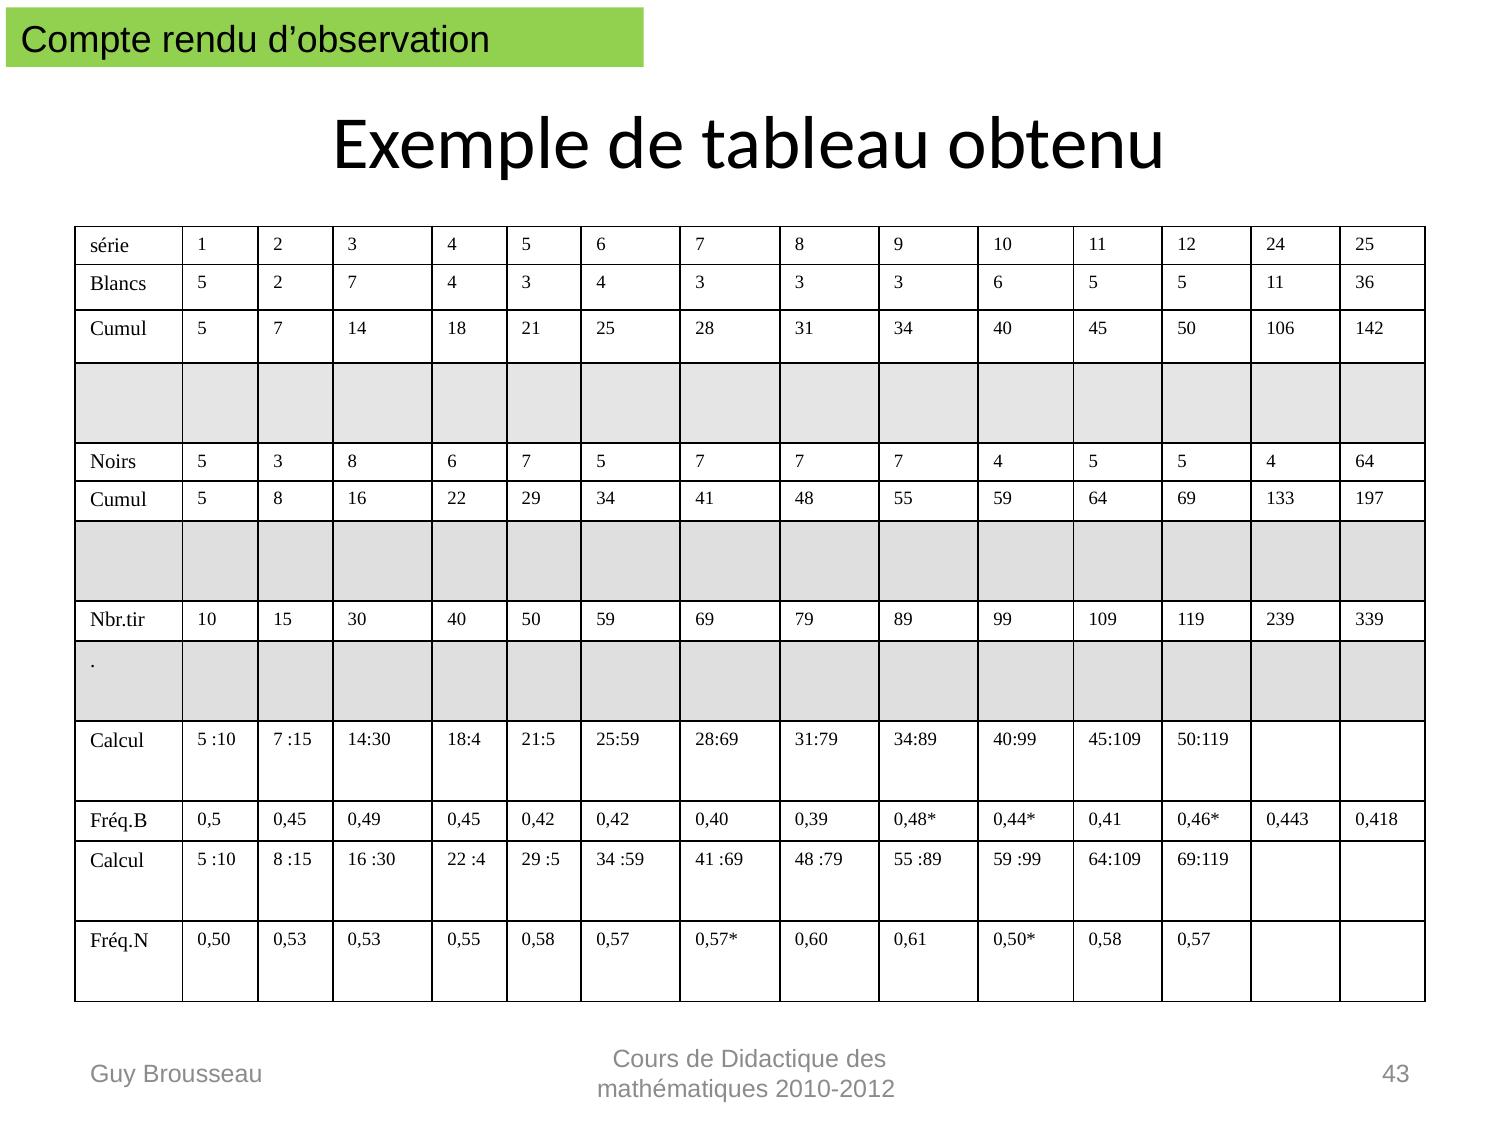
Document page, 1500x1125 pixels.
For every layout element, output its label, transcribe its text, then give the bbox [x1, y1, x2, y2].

table_cell [259, 522, 332, 600]
table_cell 40 [979, 311, 1073, 362]
table_cell 36 [1341, 265, 1424, 309]
table_cell Nbr.tir [76, 602, 182, 640]
footer Cours de Didactique des mathématiques 2010-2012 [512, 1042, 988, 1103]
table_cell 11 [1252, 265, 1339, 309]
table_cell [1252, 522, 1339, 600]
table_cell 25 [582, 311, 679, 362]
table_cell 5 [1074, 444, 1161, 480]
table_header 1 [183, 227, 257, 264]
table_cell 119 [1163, 602, 1250, 640]
table_cell 239 [1252, 602, 1339, 640]
table_cell 41 :69 [681, 842, 779, 920]
table_cell 0,61 [880, 922, 977, 1001]
table_cell 5 [183, 482, 257, 520]
table_cell 69:119 [1163, 842, 1250, 920]
table_cell [1074, 522, 1161, 600]
table_cell 339 [1341, 602, 1424, 640]
table_cell [1163, 522, 1250, 600]
table_cell 0,57 [1163, 922, 1250, 1001]
slide_number 43 [1074, 1042, 1425, 1103]
table_cell [880, 364, 977, 442]
table_cell 34 [880, 311, 977, 362]
table_cell [433, 364, 506, 442]
table_cell 8 [334, 444, 431, 480]
table_cell 18 [433, 311, 506, 362]
table_cell . [76, 642, 182, 720]
table_cell 0,57 [582, 922, 679, 1001]
table_cell 89 [880, 602, 977, 640]
table_cell [1341, 722, 1424, 800]
table_cell 10 [183, 602, 257, 640]
table_cell 6 [433, 444, 506, 480]
table_cell 3 [508, 265, 580, 309]
table_cell 197 [1341, 482, 1424, 520]
table_cell Cumul [76, 311, 182, 362]
table_cell 14:30 [334, 722, 431, 800]
table_header 11 [1074, 227, 1161, 264]
table_cell [1341, 364, 1424, 442]
table_cell 64 [1074, 482, 1161, 520]
table_cell 4 [979, 444, 1073, 480]
table_cell [979, 642, 1073, 720]
table_header 12 [1163, 227, 1250, 264]
table_cell 7 [259, 311, 332, 362]
table_header 8 [781, 227, 878, 264]
table_cell [1341, 922, 1424, 1001]
table_cell [508, 364, 580, 442]
table_cell 50:119 [1163, 722, 1250, 800]
table_header 24 [1252, 227, 1339, 264]
table_cell [880, 642, 977, 720]
table_cell [76, 364, 182, 442]
table_cell [1074, 364, 1161, 442]
table_cell 7 [334, 265, 431, 309]
table_cell 18:4 [433, 722, 506, 800]
table_cell Fréq.N [76, 922, 182, 1001]
table_cell 16 :30 [334, 842, 431, 920]
table_cell [1252, 364, 1339, 442]
table_cell 55 [880, 482, 977, 520]
table_cell [1074, 642, 1161, 720]
table_cell 133 [1252, 482, 1339, 520]
table_cell [1252, 722, 1339, 800]
table_cell 0,45 [259, 802, 332, 840]
table_cell 7 :15 [259, 722, 332, 800]
title Exemple de tableau obtenu [75, 45, 1425, 226]
table_header 10 [979, 227, 1073, 264]
table_cell 14 [334, 311, 431, 362]
table_cell [334, 364, 431, 442]
table_cell [259, 364, 332, 442]
table_cell 7 [681, 444, 779, 480]
table_cell 0,40 [681, 802, 779, 840]
table_cell [1163, 364, 1250, 442]
table_cell 28 [681, 311, 779, 362]
table_cell 31 [781, 311, 878, 362]
table_cell 0,58 [508, 922, 580, 1001]
table_cell 25:59 [582, 722, 679, 800]
table_cell [781, 364, 878, 442]
table_cell 5 :10 [183, 842, 257, 920]
table_header 25 [1341, 227, 1424, 264]
table_cell [334, 642, 431, 720]
table_cell 7 [508, 444, 580, 480]
table_cell 99 [979, 602, 1073, 640]
table_cell [334, 522, 431, 600]
table_cell 109 [1074, 602, 1161, 640]
table_cell [1341, 642, 1424, 720]
table_cell 59 [979, 482, 1073, 520]
table_cell [76, 522, 182, 600]
table_cell 34 :59 [582, 842, 679, 920]
table_cell 0,50* [979, 922, 1073, 1001]
table_cell [1163, 642, 1250, 720]
table_cell 8 [259, 482, 332, 520]
table_cell 0,418 [1341, 802, 1424, 840]
table_cell 3 [781, 265, 878, 309]
table_cell 50 [1163, 311, 1250, 362]
table_cell 0,50 [183, 922, 257, 1001]
table_cell 45:109 [1074, 722, 1161, 800]
table_cell [681, 642, 779, 720]
table_cell 15 [259, 602, 332, 640]
table_cell [979, 522, 1073, 600]
table_cell [681, 364, 779, 442]
table_cell 7 [880, 444, 977, 480]
table_cell 48 :79 [781, 842, 878, 920]
table_cell 64 [1341, 444, 1424, 480]
table_cell 16 [334, 482, 431, 520]
table_cell [183, 522, 257, 600]
table_cell 5 :10 [183, 722, 257, 800]
table_cell 40:99 [979, 722, 1073, 800]
table_cell [582, 642, 679, 720]
table_cell 5 [183, 311, 257, 362]
table_cell 4 [582, 265, 679, 309]
table_cell [681, 522, 779, 600]
table_cell 34 [582, 482, 679, 520]
table_cell 48 [781, 482, 878, 520]
table_cell [433, 642, 506, 720]
table_header 6 [582, 227, 679, 264]
slide_number Guy Brousseau [75, 1042, 425, 1103]
table_cell 0,53 [334, 922, 431, 1001]
table_cell [183, 642, 257, 720]
table_cell [508, 642, 580, 720]
table_cell 69 [1163, 482, 1250, 520]
table_cell 0,57* [681, 922, 779, 1001]
table_cell 5 [1074, 265, 1161, 309]
table_cell Calcul [76, 842, 182, 920]
table_cell [433, 522, 506, 600]
table_cell [781, 522, 878, 600]
table_header série [76, 227, 182, 264]
table_cell [259, 642, 332, 720]
table_cell 21:5 [508, 722, 580, 800]
table_header 4 [433, 227, 506, 264]
table_cell [1252, 642, 1339, 720]
table_cell 40 [433, 602, 506, 640]
table_cell 5 [582, 444, 679, 480]
table_cell 41 [681, 482, 779, 520]
table_cell [582, 522, 679, 600]
table_cell [1341, 522, 1424, 600]
table_cell 50 [508, 602, 580, 640]
table_cell [1341, 842, 1424, 920]
table_header 3 [334, 227, 431, 264]
table_cell 0,42 [582, 802, 679, 840]
table_cell 69 [681, 602, 779, 640]
table_cell 5 [183, 444, 257, 480]
table_cell [1252, 842, 1339, 920]
table_cell 0,48* [880, 802, 977, 840]
table_cell 5 [1163, 444, 1250, 480]
table_header 9 [880, 227, 977, 264]
table_cell 0,58 [1074, 922, 1161, 1001]
table_cell 0,46* [1163, 802, 1250, 840]
table_cell 79 [781, 602, 878, 640]
table_cell 0,39 [781, 802, 878, 840]
table_header 5 [508, 227, 580, 264]
table_cell 106 [1252, 311, 1339, 362]
table_cell Blancs [76, 265, 182, 309]
table_cell [508, 522, 580, 600]
table_cell 6 [979, 265, 1073, 309]
table_cell 34:89 [880, 722, 977, 800]
table_cell 8 :15 [259, 842, 332, 920]
table_cell 2 [259, 265, 332, 309]
table_cell [781, 642, 878, 720]
table_cell 22 :4 [433, 842, 506, 920]
table_cell 5 [1163, 265, 1250, 309]
table_cell [880, 522, 977, 600]
table_cell Fréq.B [76, 802, 182, 840]
table_cell 7 [781, 444, 878, 480]
table_cell Calcul [76, 722, 182, 800]
table_cell 3 [259, 444, 332, 480]
table_cell 55 :89 [880, 842, 977, 920]
table_cell [183, 364, 257, 442]
table_header 2 [259, 227, 332, 264]
table_cell 5 [183, 265, 257, 309]
table_header 7 [681, 227, 779, 264]
table_cell 29 :5 [508, 842, 580, 920]
table_cell 0,55 [433, 922, 506, 1001]
table_cell 0,49 [334, 802, 431, 840]
table_cell 28:69 [681, 722, 779, 800]
table_cell 4 [1252, 444, 1339, 480]
table_cell 0,41 [1074, 802, 1161, 840]
table_cell 59 [582, 602, 679, 640]
text_box Compte rendu d’observation [5, 7, 644, 67]
table_cell 21 [508, 311, 580, 362]
table_cell 4 [433, 265, 506, 309]
table_cell [582, 364, 679, 442]
table_cell [1252, 922, 1339, 1001]
table_cell 31:79 [781, 722, 878, 800]
table_cell 45 [1074, 311, 1161, 362]
table_cell 142 [1341, 311, 1424, 362]
table_cell 0,5 [183, 802, 257, 840]
table_cell 3 [880, 265, 977, 309]
table_cell 0,42 [508, 802, 580, 840]
table_cell Cumul [76, 482, 182, 520]
table_cell 30 [334, 602, 431, 640]
table_cell 64:109 [1074, 842, 1161, 920]
table_cell 0,443 [1252, 802, 1339, 840]
table_cell 59 :99 [979, 842, 1073, 920]
table_cell 0,45 [433, 802, 506, 840]
table_cell 22 [433, 482, 506, 520]
table_cell 0,60 [781, 922, 878, 1001]
table_cell Noirs [76, 444, 182, 480]
table_cell 29 [508, 482, 580, 520]
table_cell 0,53 [259, 922, 332, 1001]
table_cell 3 [681, 265, 779, 309]
table_cell 0,44* [979, 802, 1073, 840]
table_cell [979, 364, 1073, 442]
